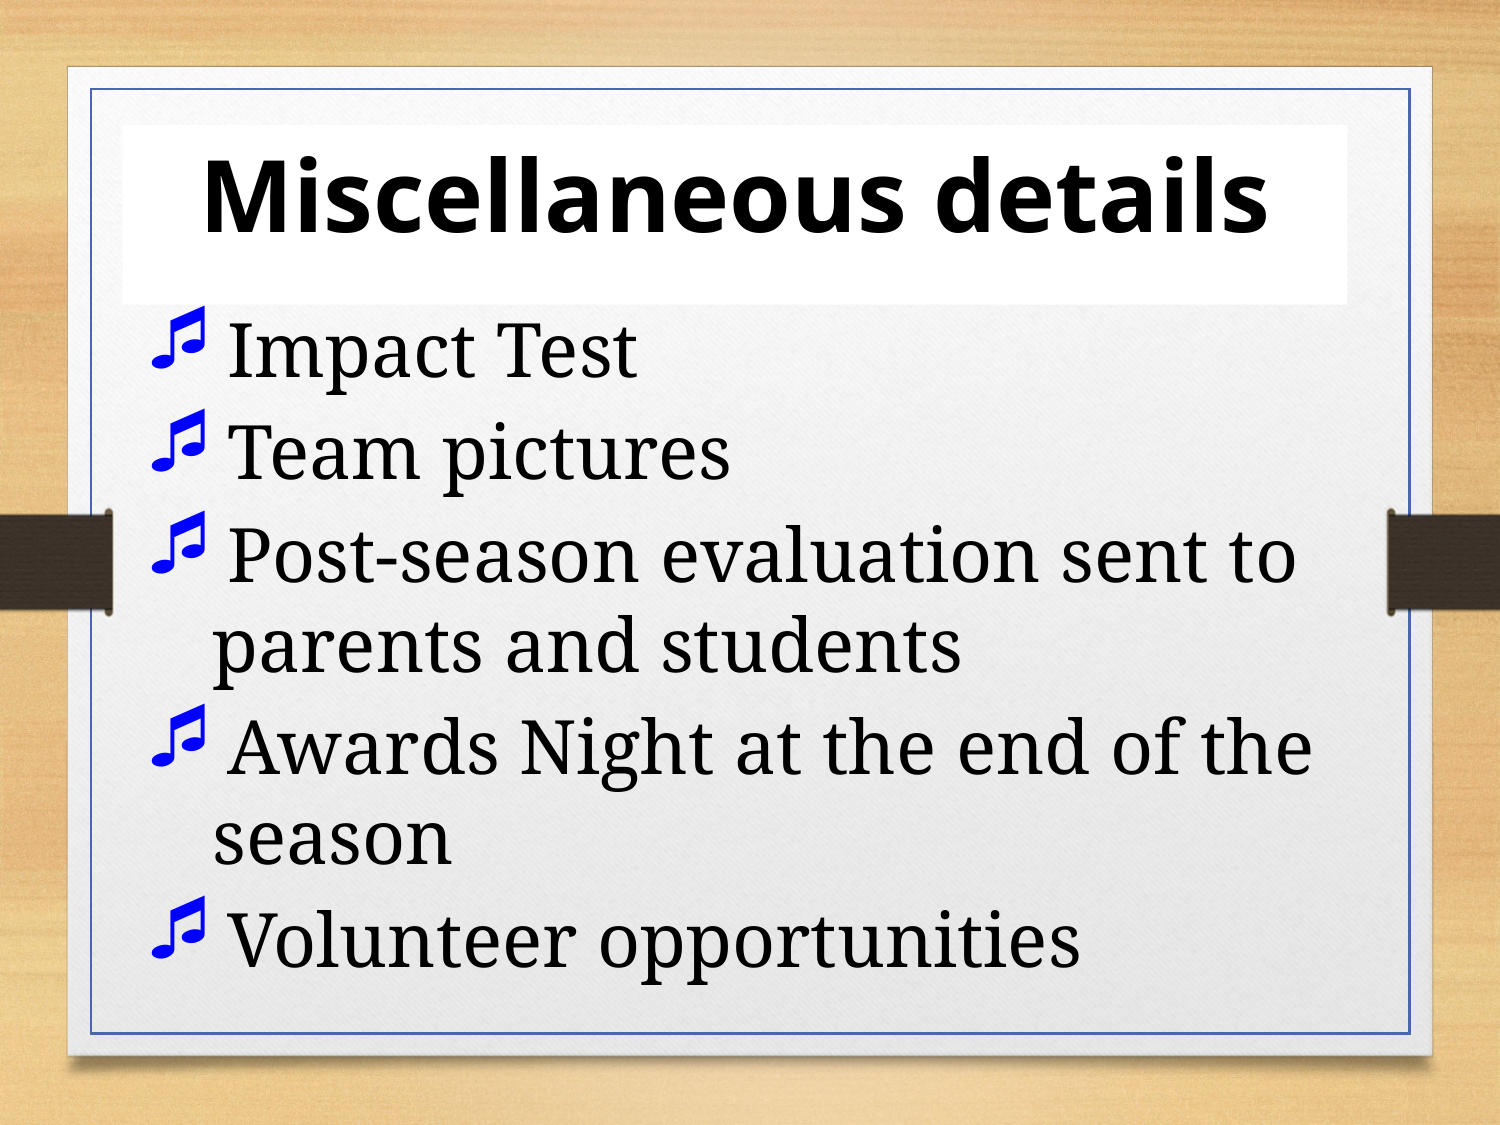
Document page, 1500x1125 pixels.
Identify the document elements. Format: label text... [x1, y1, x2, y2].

picture [0, 0, 1500, 1125]
text_box Miscellaneous details [122, 125, 1348, 294]
text_box Impact Test Team pictures Post-season evaluation sent to parents and students Awards Night at the end of the season Volunteer opportunities [62, 294, 1368, 1048]
